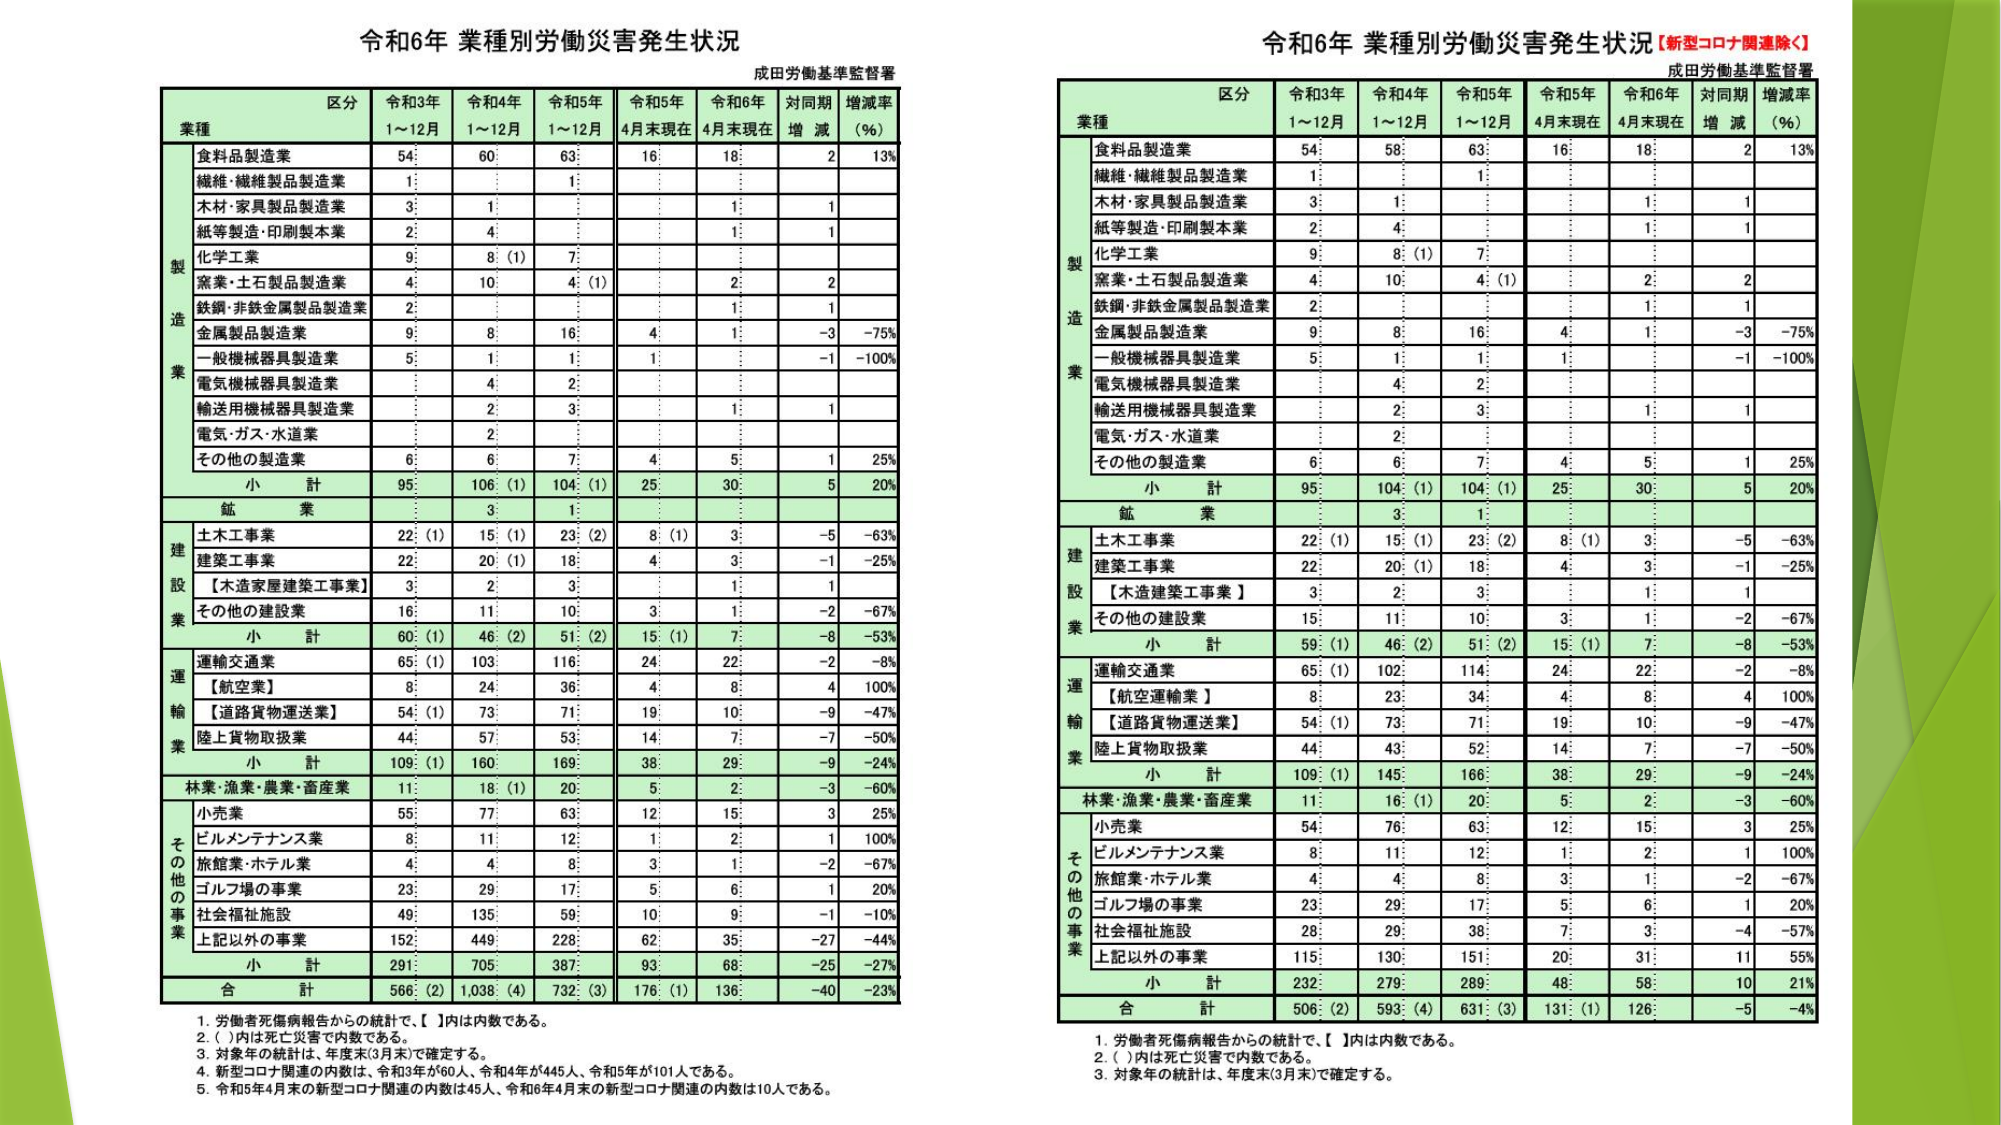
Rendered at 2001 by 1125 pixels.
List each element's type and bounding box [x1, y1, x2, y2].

picture [1018, 0, 1853, 1125]
picture [126, 0, 937, 1125]
